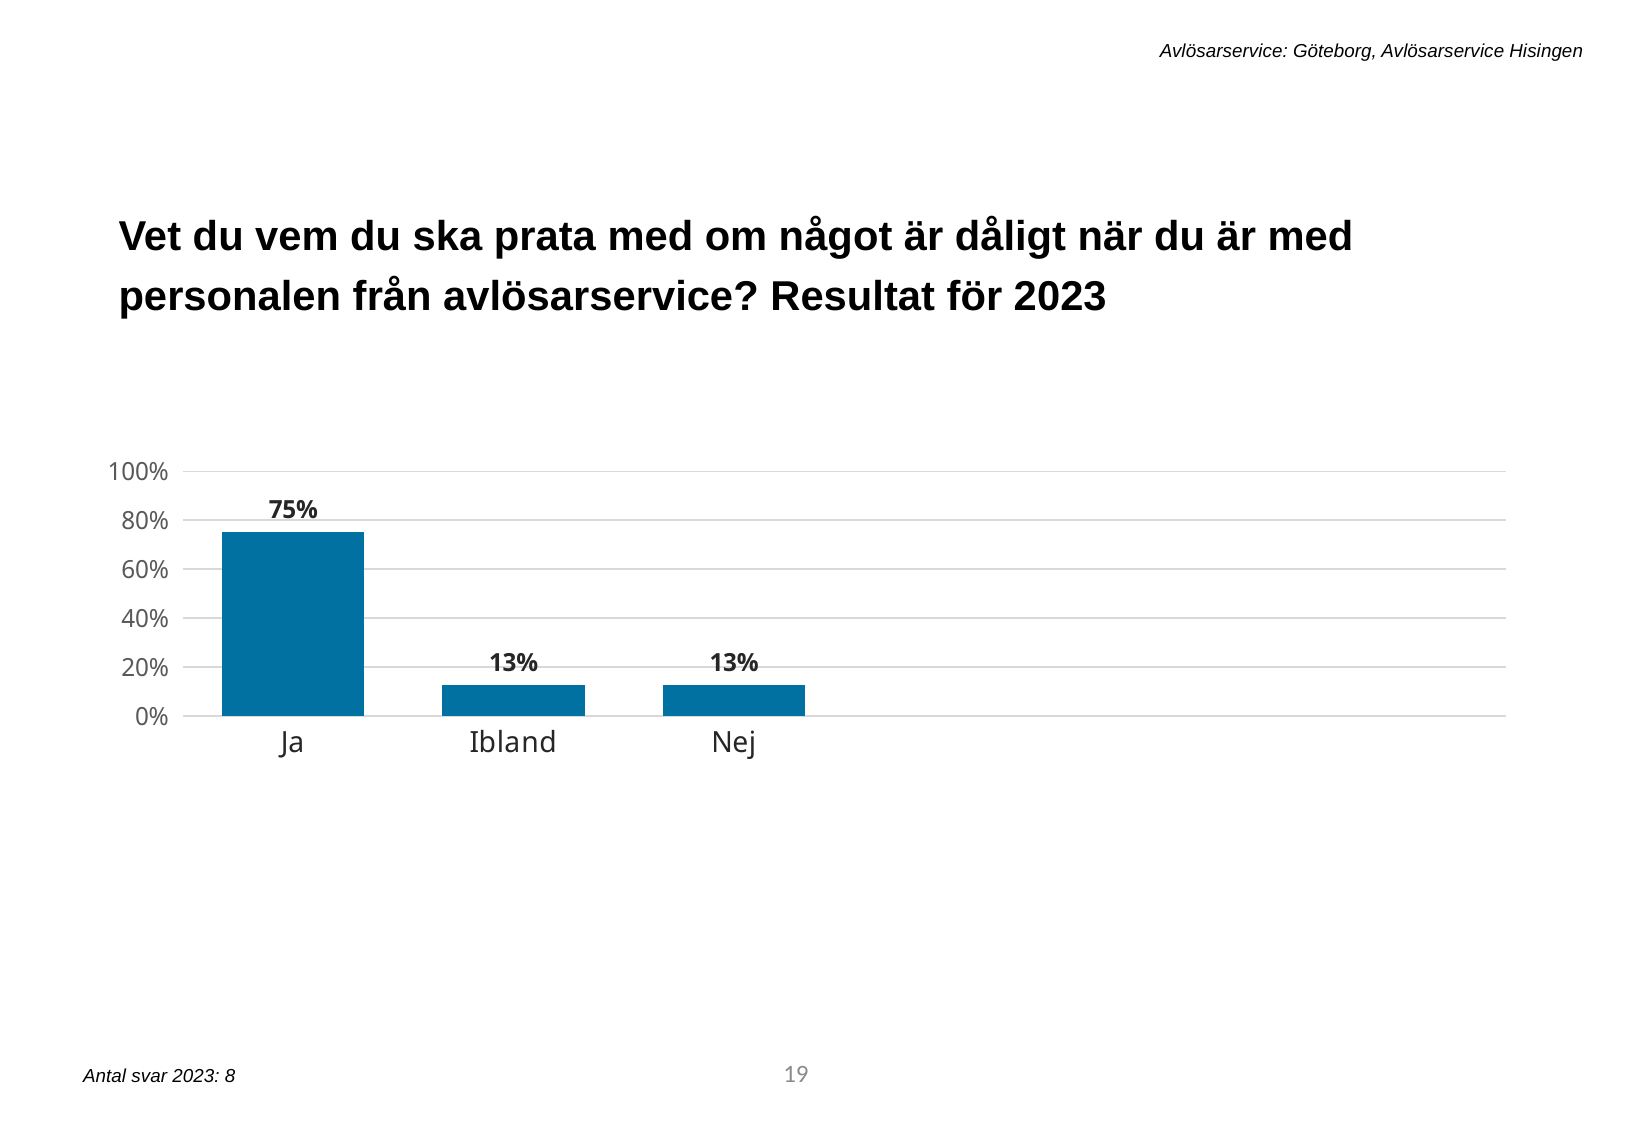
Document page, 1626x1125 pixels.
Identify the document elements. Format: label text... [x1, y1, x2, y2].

text_box Vet du vem du ska prata med om något är dåligt när du är med personalen från avlösarservice? Resultat för 2023 [103, 191, 1514, 327]
text_box Avlösarservice: Göteborg, Avlösarservice Hisingen [269, 31, 1598, 69]
chart [107, 380, 1518, 974]
slide_number 19 [458, 1042, 824, 1103]
text_box Antal svar 2023: 8 [68, 1056, 730, 1094]
